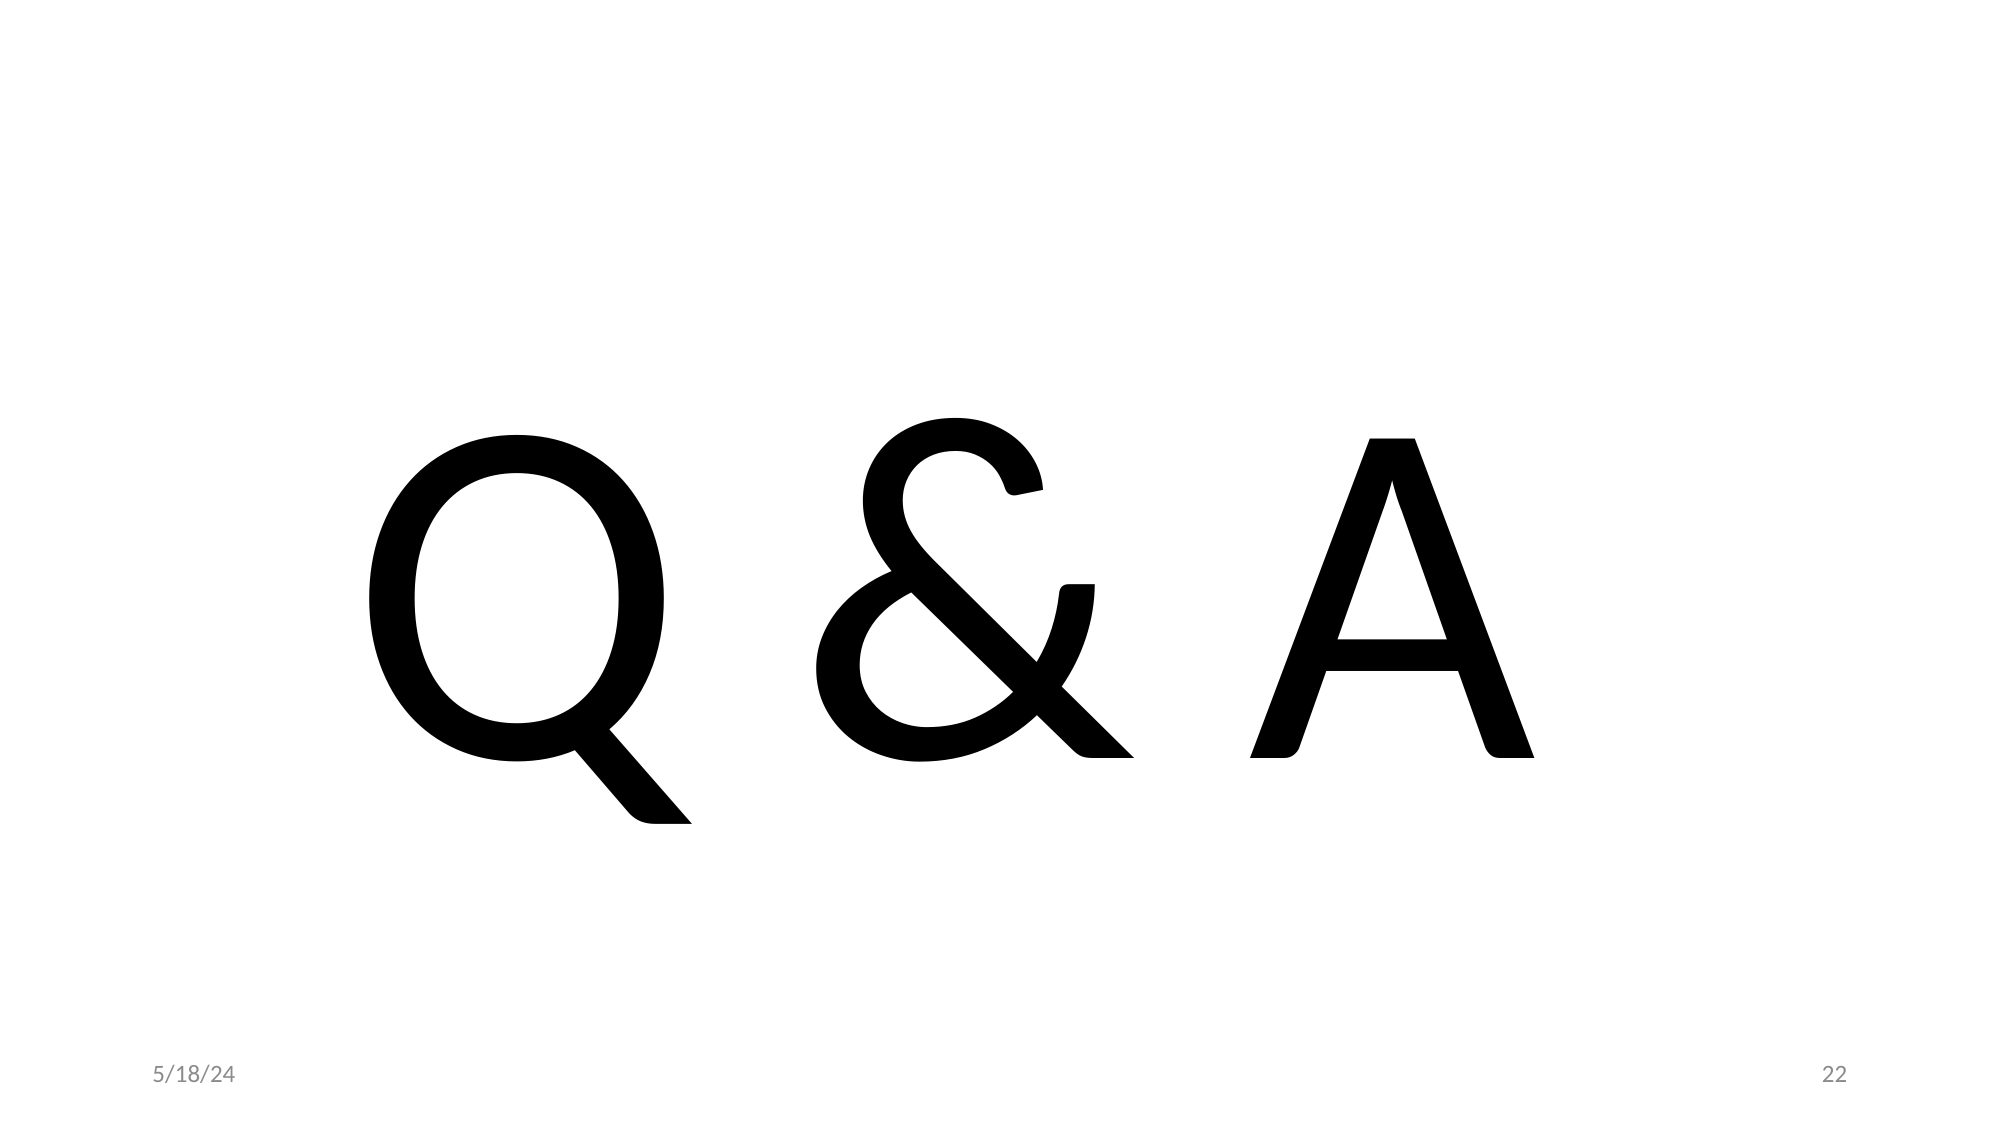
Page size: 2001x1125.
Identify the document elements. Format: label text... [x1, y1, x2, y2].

text_box Q & A [334, 253, 1666, 866]
slide_number 22 [1412, 1042, 1863, 1103]
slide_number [137, 1042, 588, 1103]
